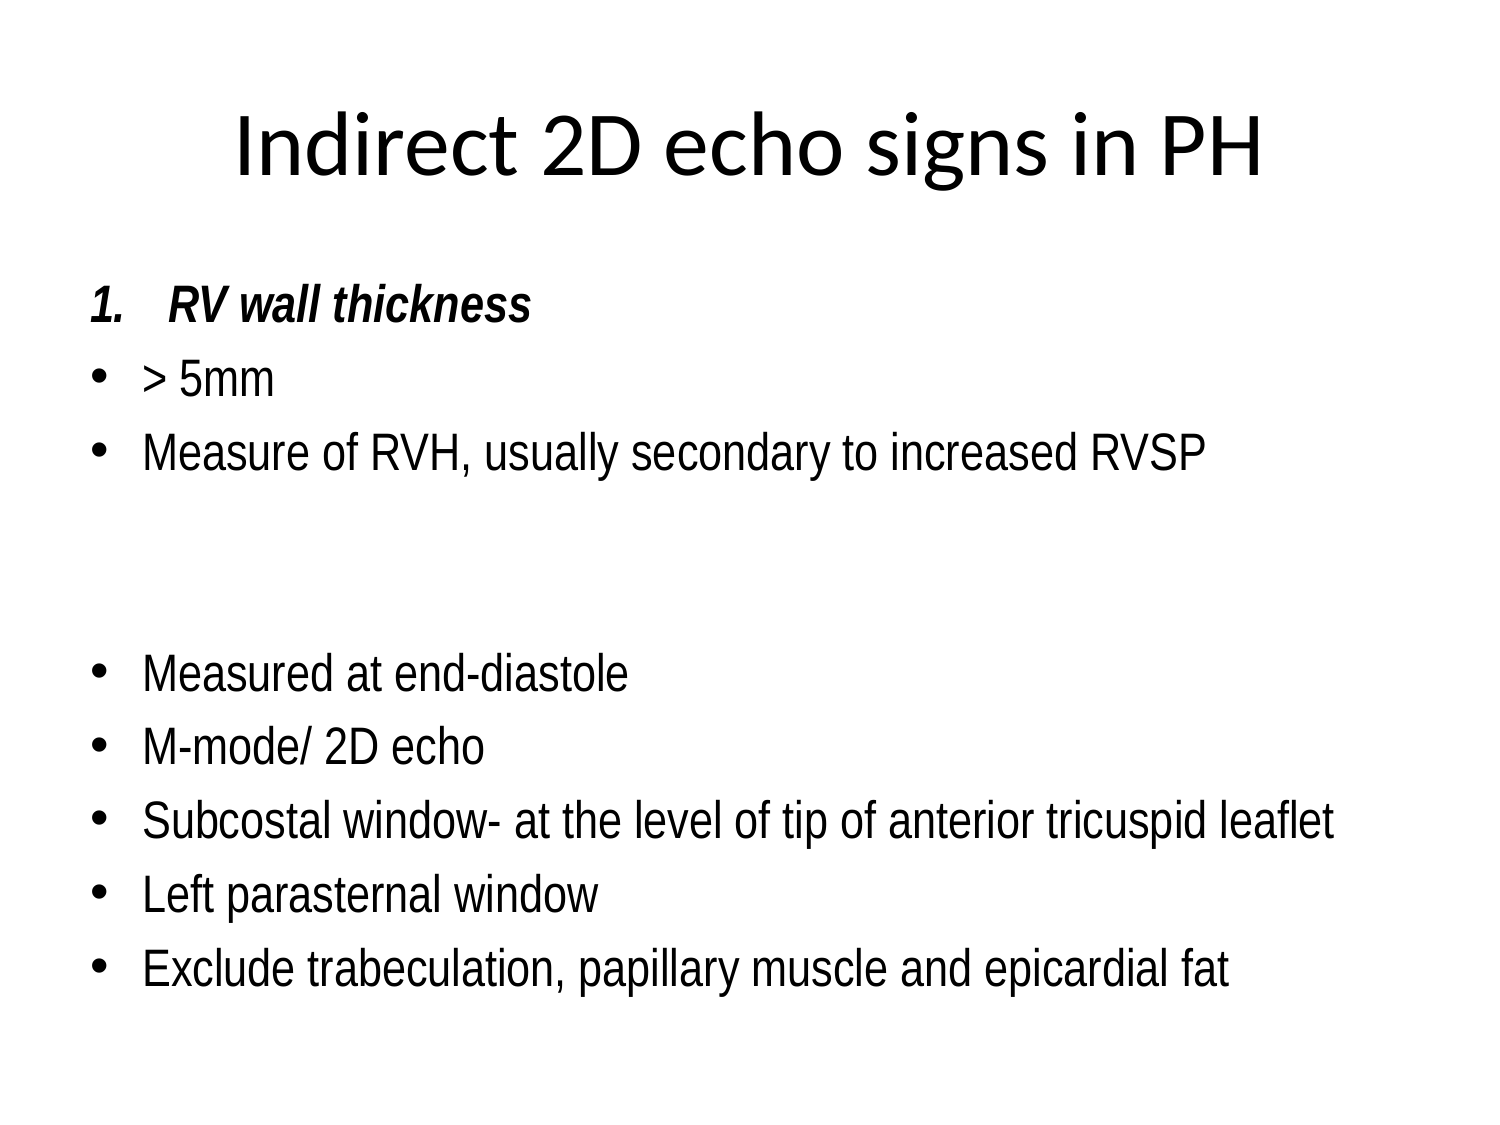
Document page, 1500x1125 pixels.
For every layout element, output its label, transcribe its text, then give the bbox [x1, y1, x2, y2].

list RV wall thickness > 5mm Measure of RVH, usually secondary to increased RVSP Measured at end-diastole M-mode/ 2D echo Subcostal window- at the level of tip of anterior tricuspid leaflet Left parasternal window Exclude trabeculation, papillary muscle and epicardial fat [75, 262, 1425, 1005]
title Indirect 2D echo signs in PH [75, 45, 1425, 233]
